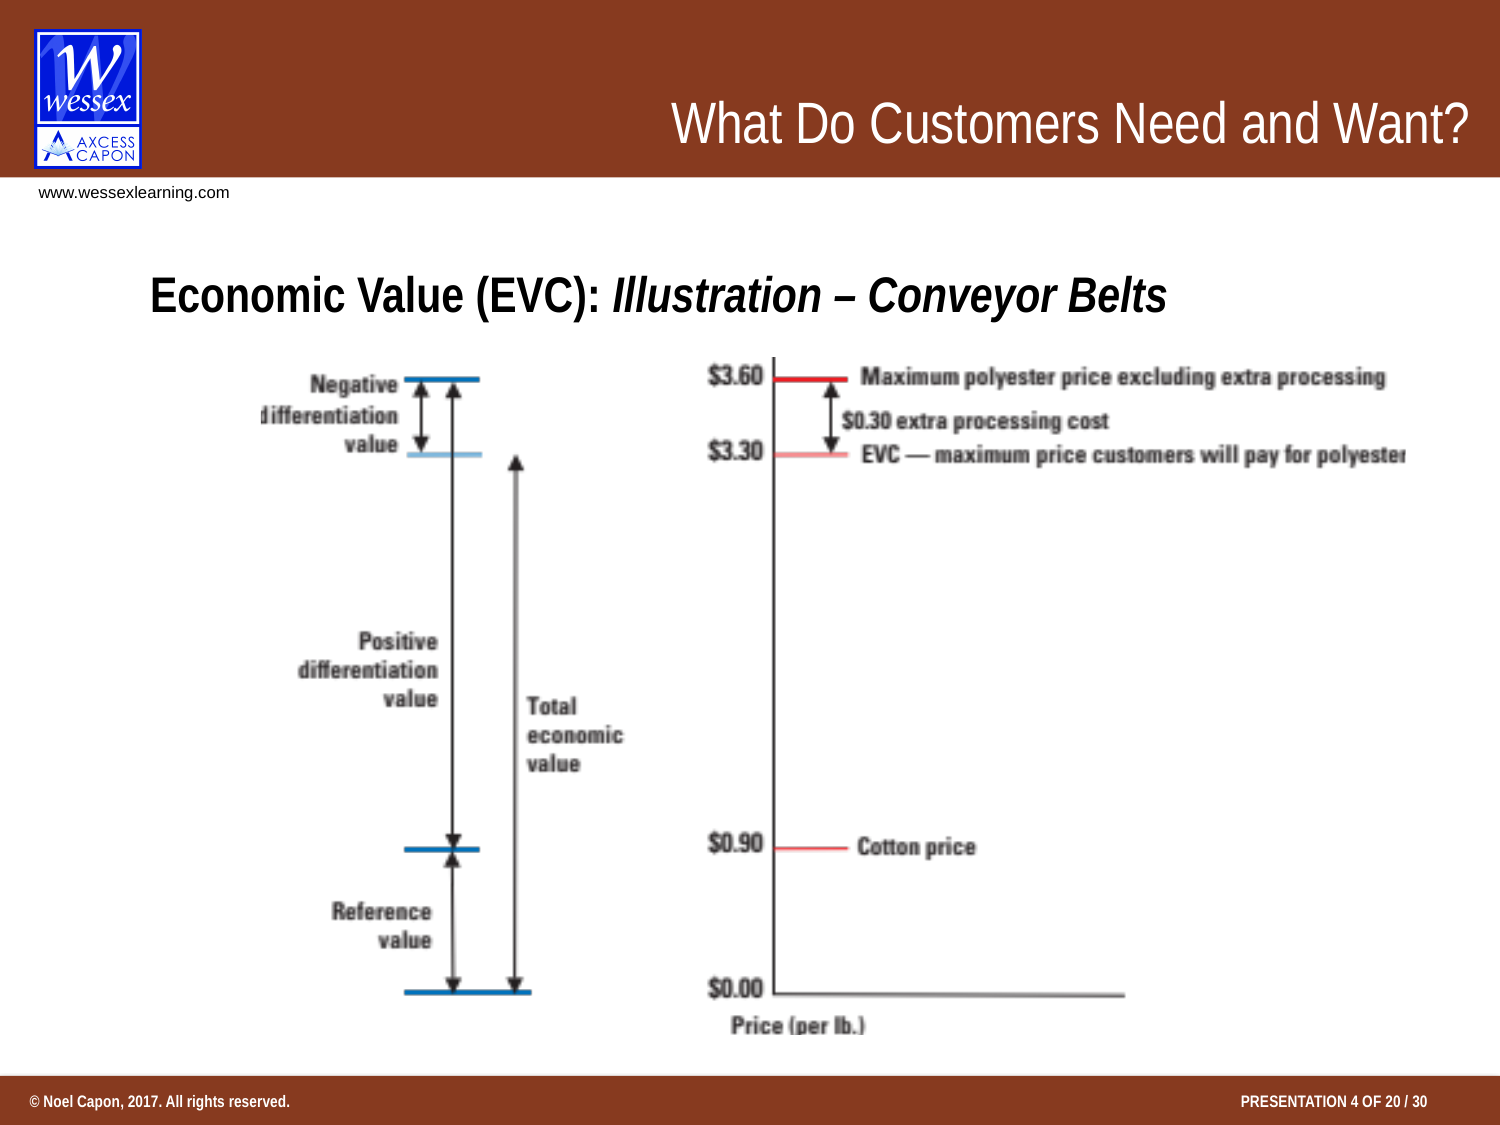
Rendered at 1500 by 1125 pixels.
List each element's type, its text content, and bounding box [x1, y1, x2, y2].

text_box Economic Value (EVC): Illustration – Conveyor Belts [149, 262, 1348, 323]
text_box www.wessexlearning.com [38, 182, 231, 203]
picture [34, 28, 142, 169]
text_box What Do Customers Need and Want? [0, 0, 1500, 178]
picture [260, 357, 1406, 1035]
